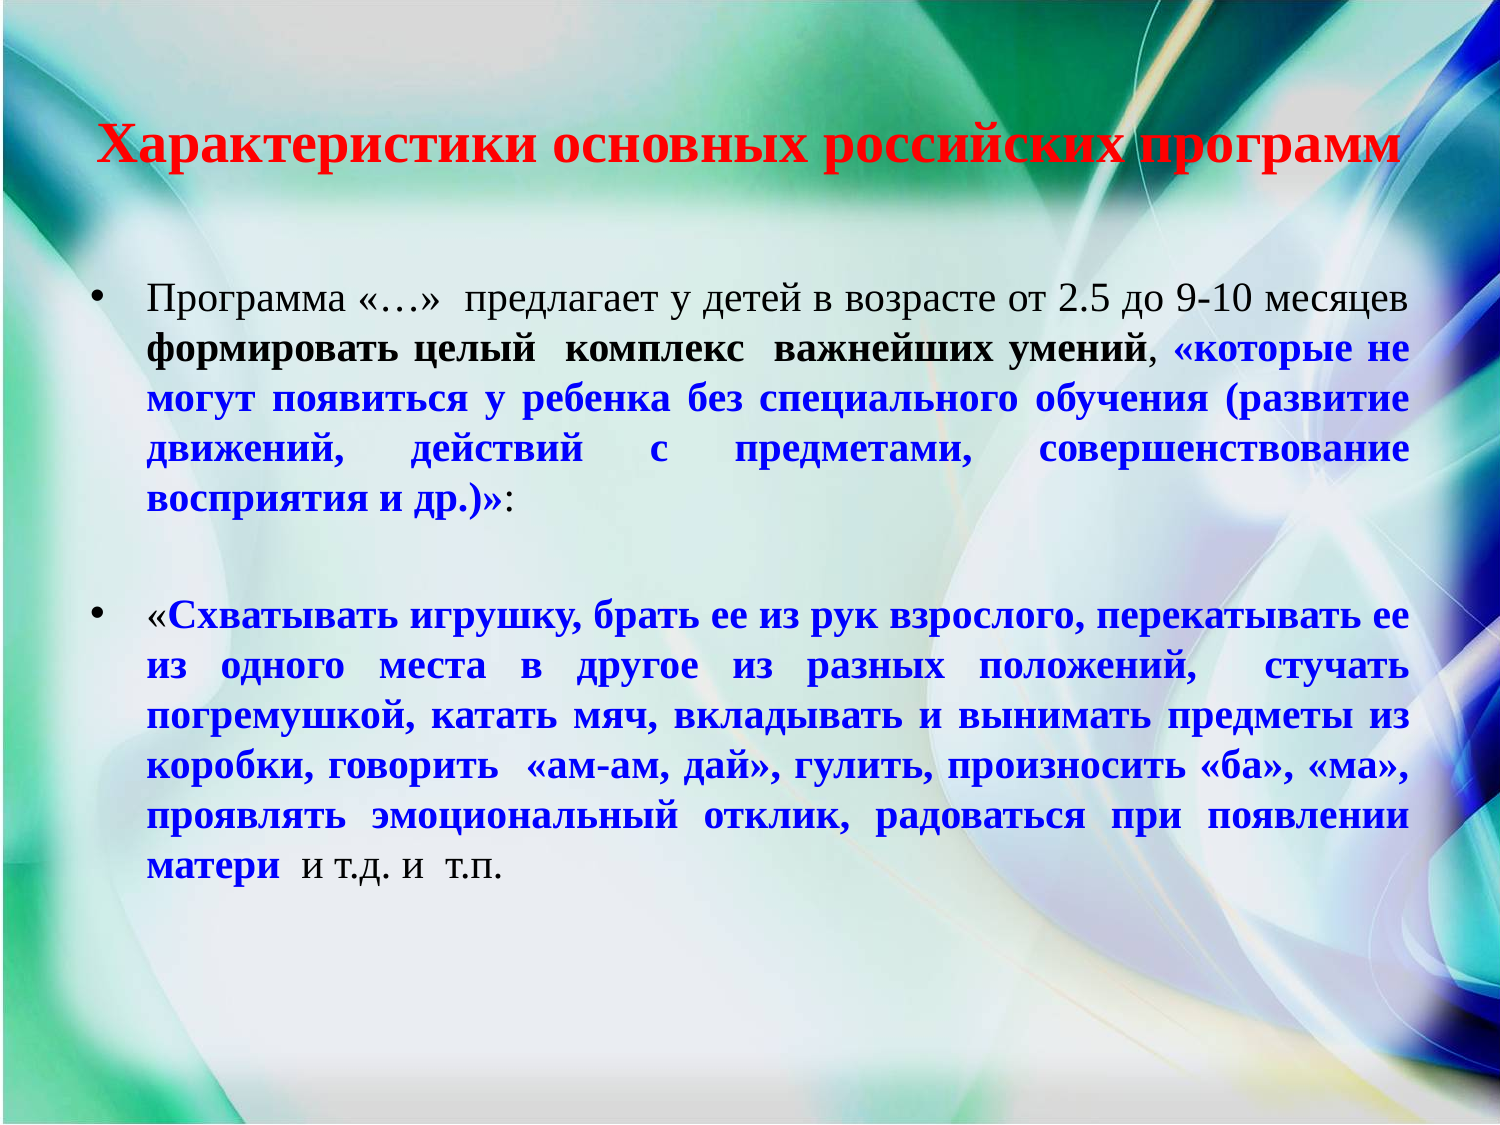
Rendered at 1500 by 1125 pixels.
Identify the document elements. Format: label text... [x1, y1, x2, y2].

title Характеристики основных российских программ [74, 44, 1426, 233]
list Программа «…» предлагает у детей в возрасте от 2.5 до 9-10 месяцев формировать целый комплекс важнейших умений, «которые не могут появиться у ребенка без специального обучения (развитие движений, действий с предметами, совершенствование восприятия и др.)»: «Схватывать игрушку, брать ее из рук взрослого, перекатывать ее из одного места в другое из разных положений, стучать погремушкой, катать мяч, вкладывать и вынимать предметы из коробки, говорить «ам-ам, дай», гулить, произносить «ба», «ма», проявлять эмоциональный отклик, радоваться при появлении матери и т.д. и т.п. [74, 262, 1426, 1006]
picture [0, 0, 1500, 1125]
